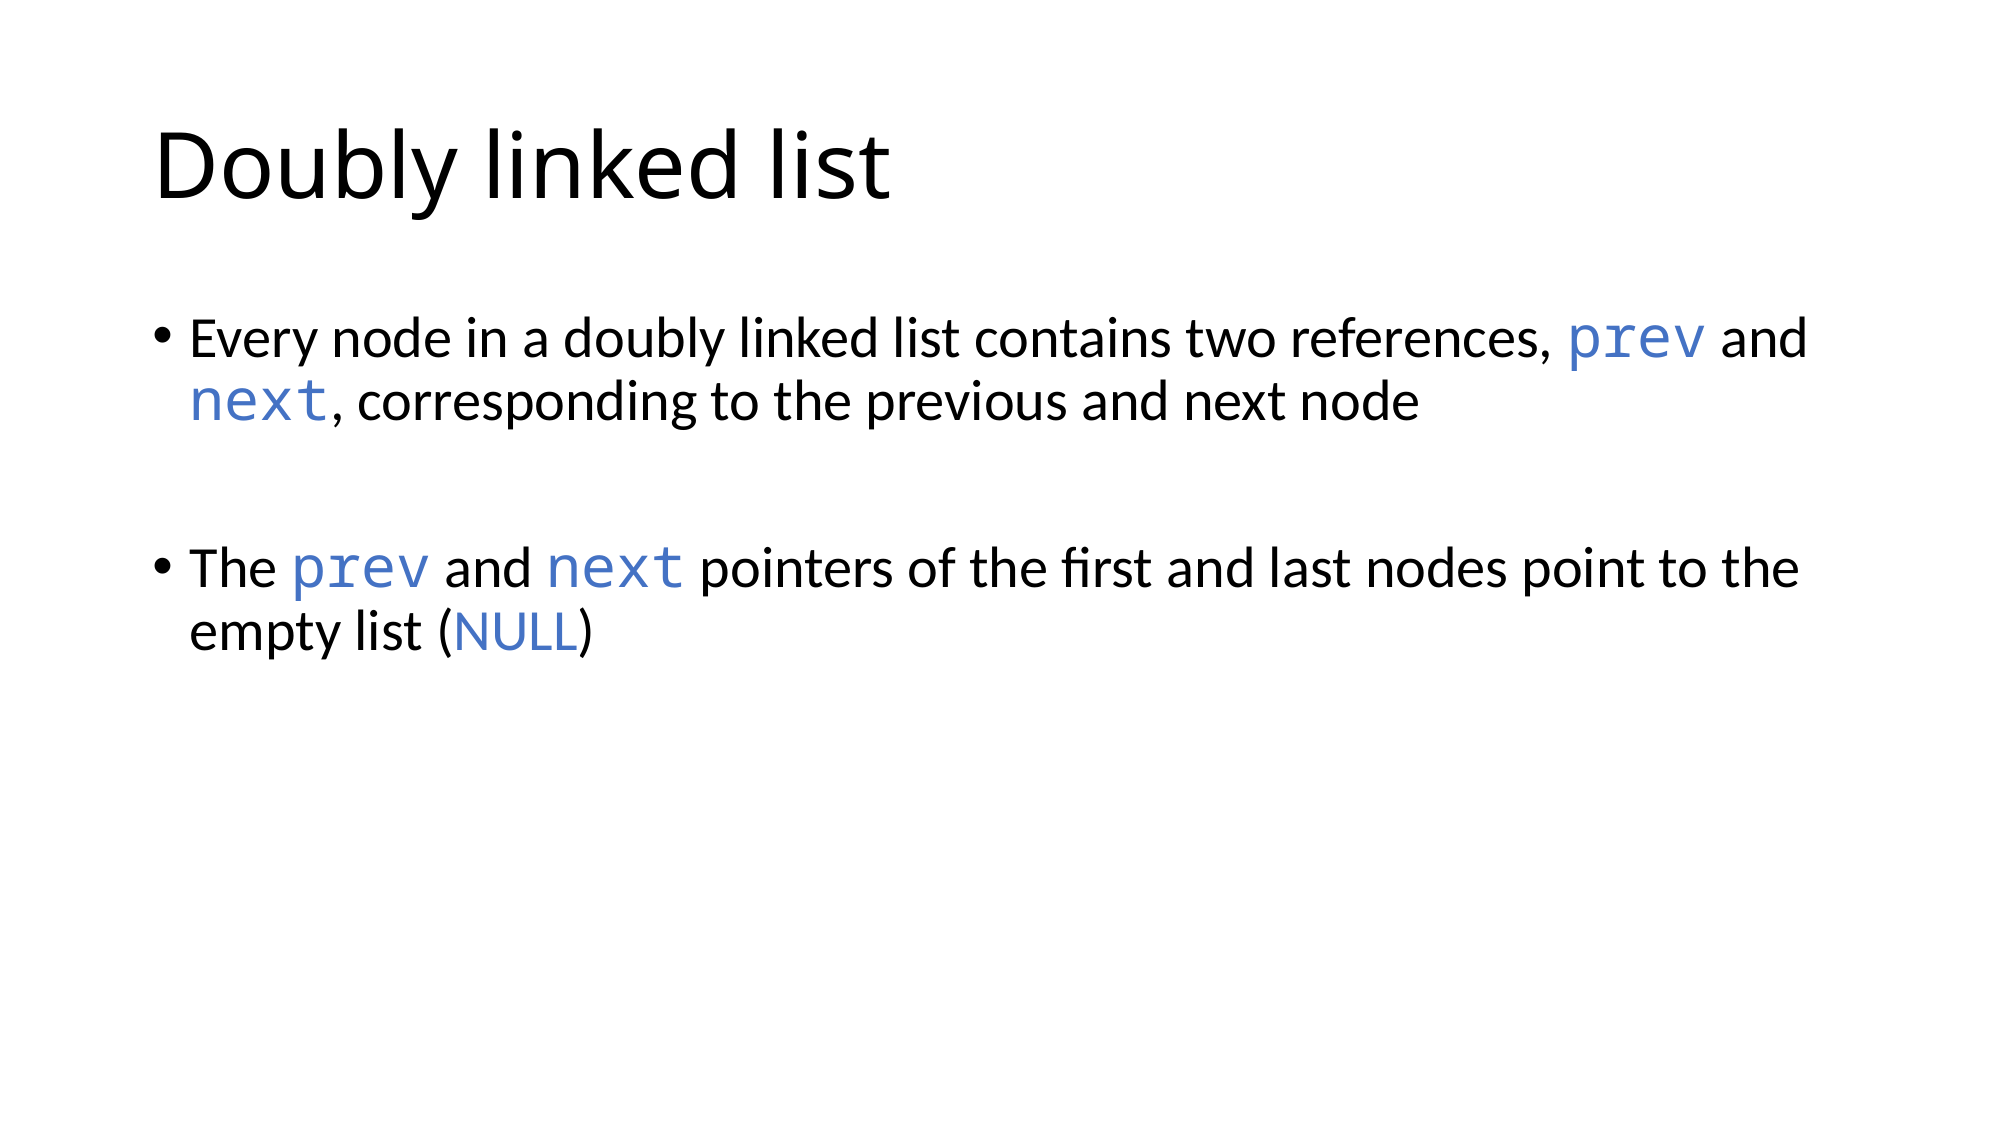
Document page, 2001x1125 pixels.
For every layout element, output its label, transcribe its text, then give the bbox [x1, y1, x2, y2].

title Doubly linked list [137, 59, 1863, 278]
list Every node in a doubly linked list contains two references, prev and next, corresponding to the previous and next node The prev and next pointers of the first and last nodes point to the empty list (NULL) [137, 299, 1863, 1014]
